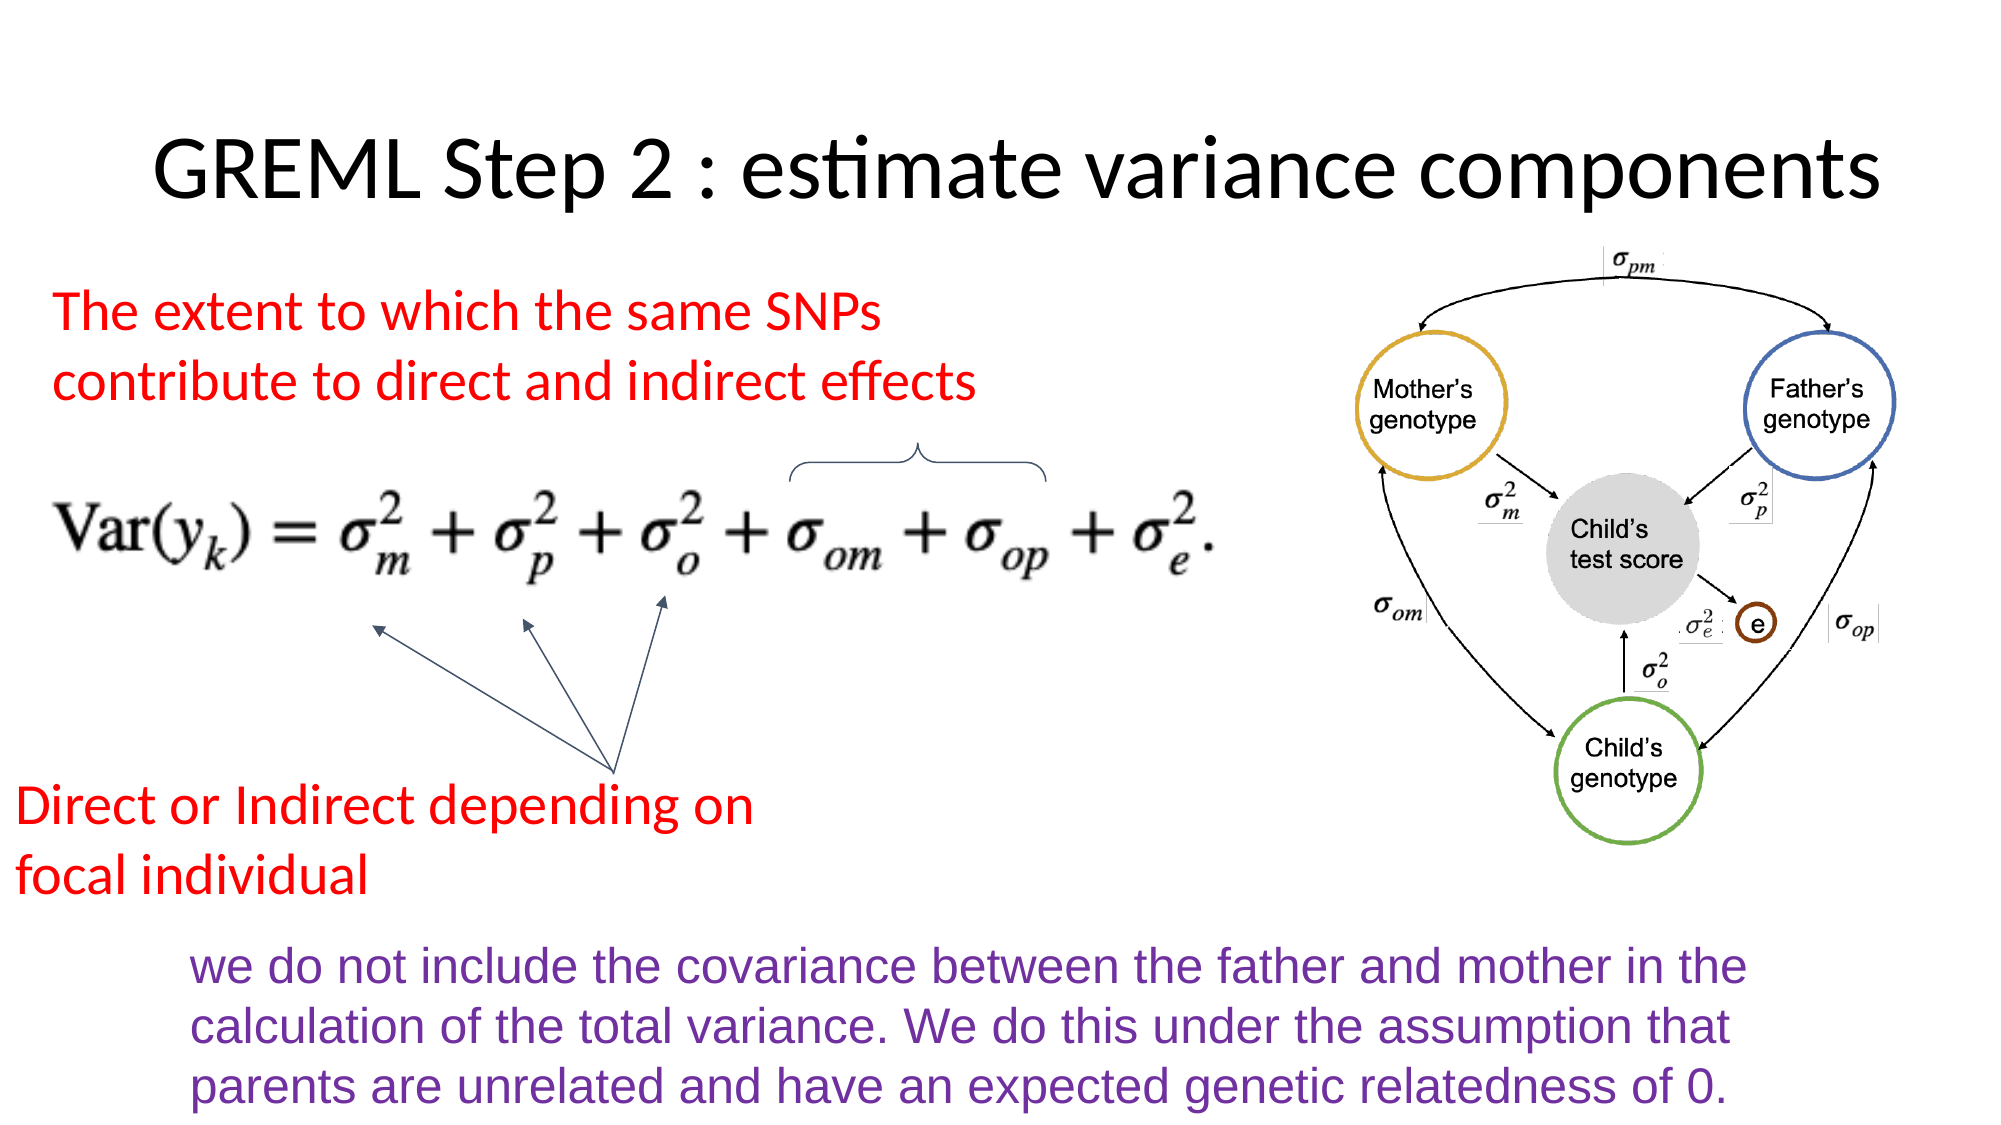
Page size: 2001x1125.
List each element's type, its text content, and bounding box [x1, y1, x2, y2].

text_box we do not include the covariance between the father and mother in the calculation of the total variance. We do this under the assumption that parents are unrelated and have an expected genetic relatedness of 0. [175, 925, 1917, 1121]
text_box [36, 256, 1124, 482]
list [137, 646, 1348, 839]
title GREML Step 2 : estimate variance components [137, 59, 1917, 278]
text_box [0, 594, 838, 808]
picture [0, 244, 1897, 846]
list [137, 124, 1863, 439]
